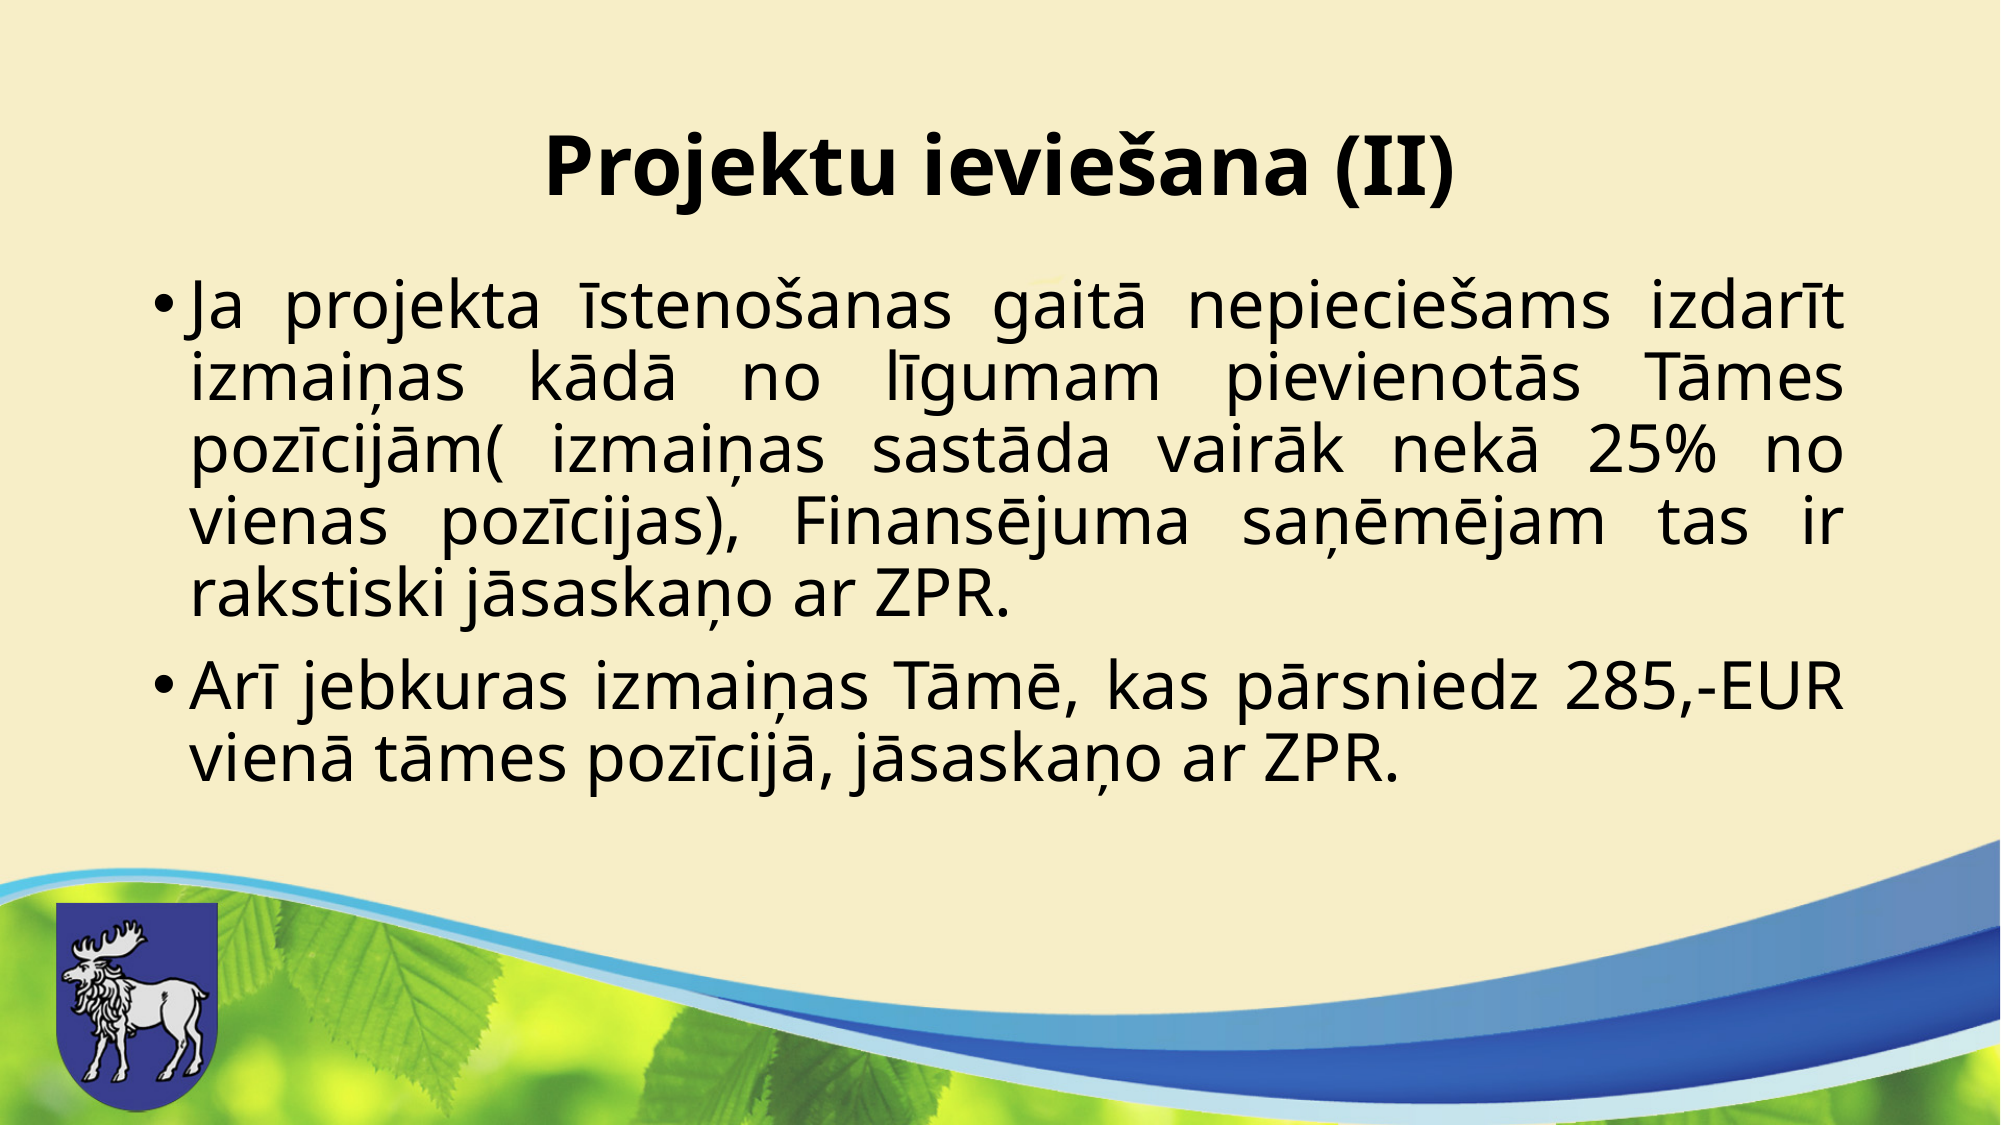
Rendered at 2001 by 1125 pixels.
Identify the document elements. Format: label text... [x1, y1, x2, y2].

title Projektu ieviešana (II) [137, 59, 1863, 262]
list Ja projekta īstenošanas gaitā nepieciešams izdarīt izmaiņas kādā no līgumam pievienotās Tāmes pozīcijām( izmaiņas sastāda vairāk nekā 25% no vienas pozīcijas), Finansējuma saņēmējam tas ir rakstiski jāsaskaņo ar ZPR. Arī jebkuras izmaiņas Tāmē, kas pārsniedz 285,-EUR vienā tāmes pozīcijā, jāsaskaņo ar ZPR. [137, 262, 1863, 977]
picture [0, 0, 2001, 1125]
